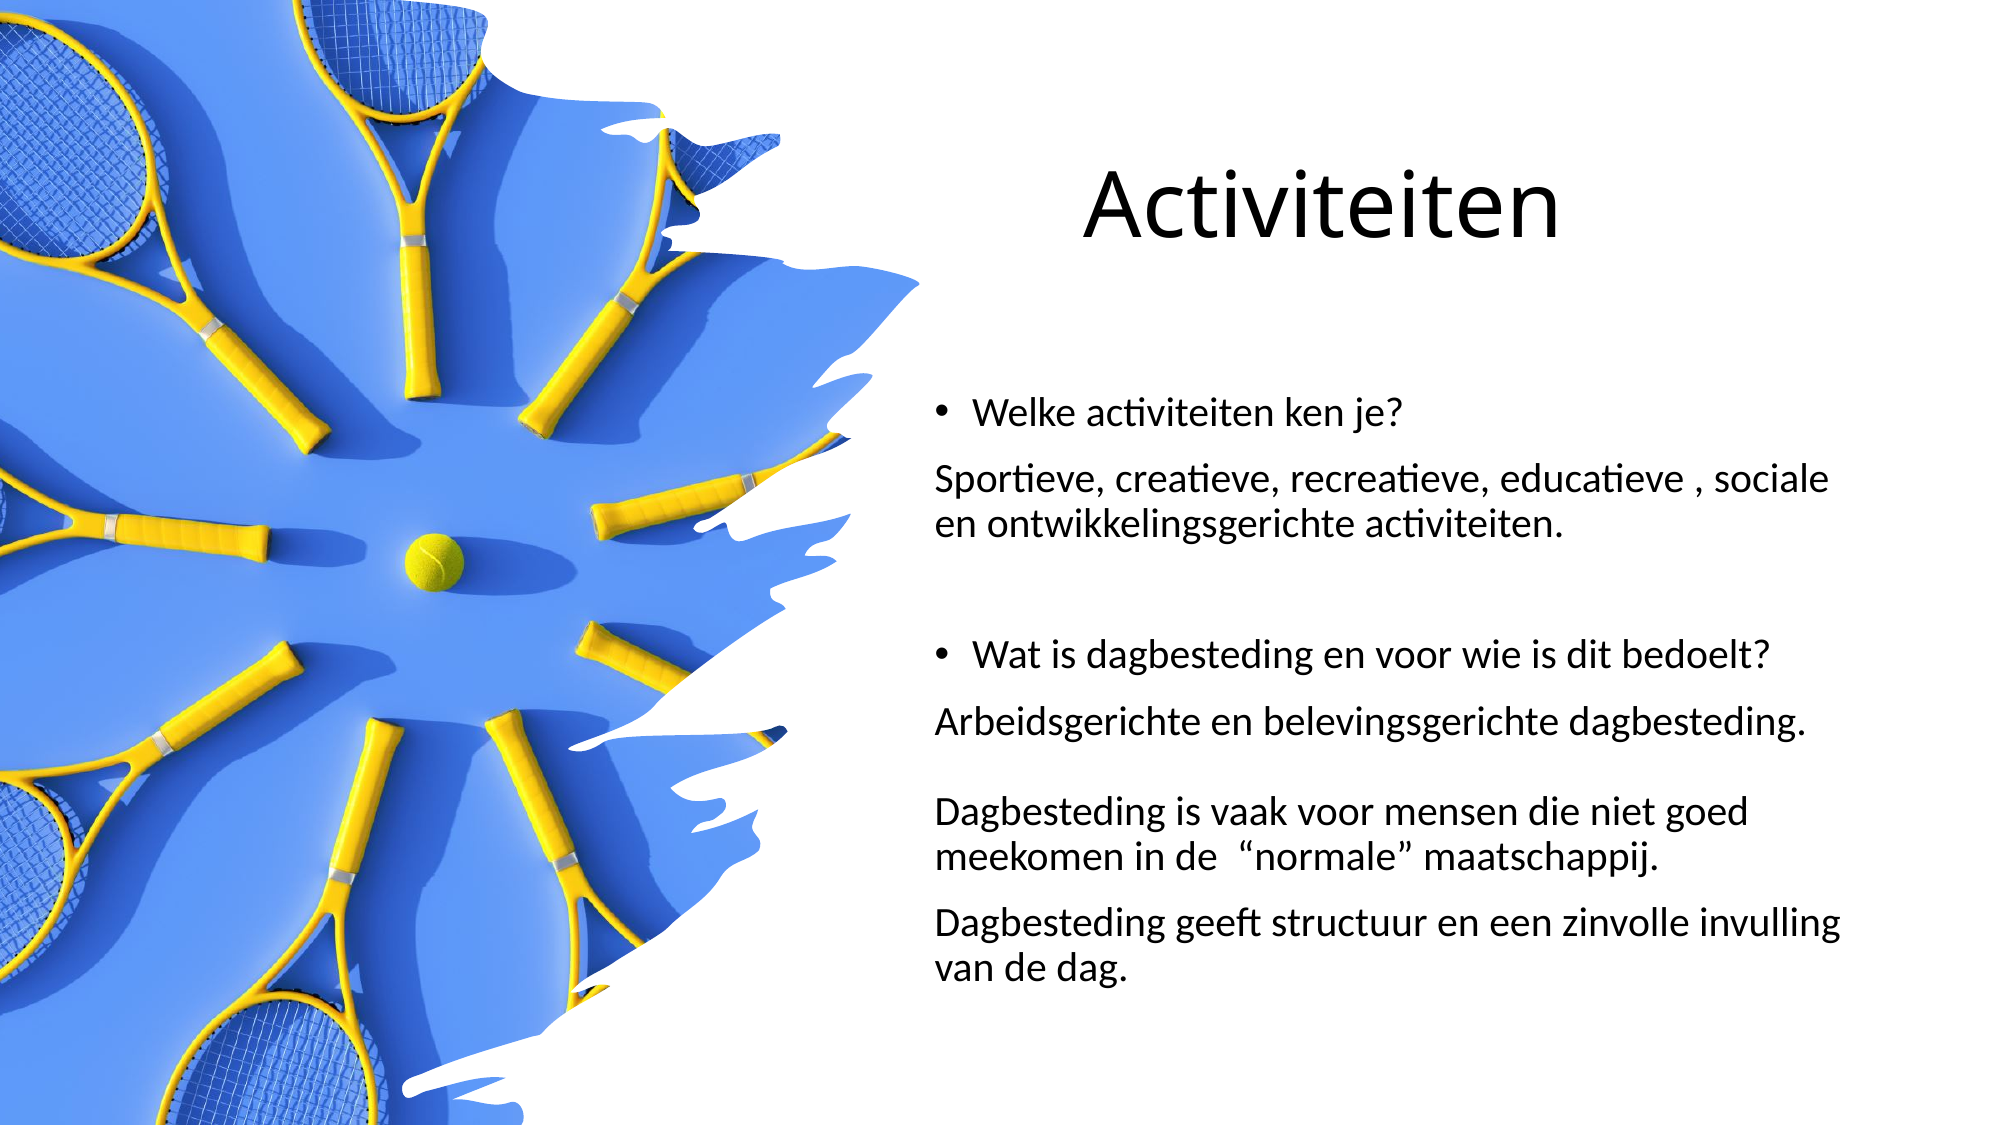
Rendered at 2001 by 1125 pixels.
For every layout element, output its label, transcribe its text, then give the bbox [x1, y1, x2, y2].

list Welke activiteiten ken je? Sportieve, creatieve, recreatieve, educatieve , sociale en ontwikkelingsgerichte activiteiten. Wat is dagbesteding en voor wie is dit bedoelt? Arbeidsgerichte en belevingsgerichte dagbesteding. Dagbesteding is vaak voor mensen die niet goed meekomen in de “normale” maatschappij. Dagbesteding geeft structuur en een zinvolle invulling van de dag. [920, 382, 1863, 1014]
text_box [920, 0, 2000, 1125]
title Activiteiten [1068, 59, 1863, 357]
picture [0, 0, 920, 1125]
